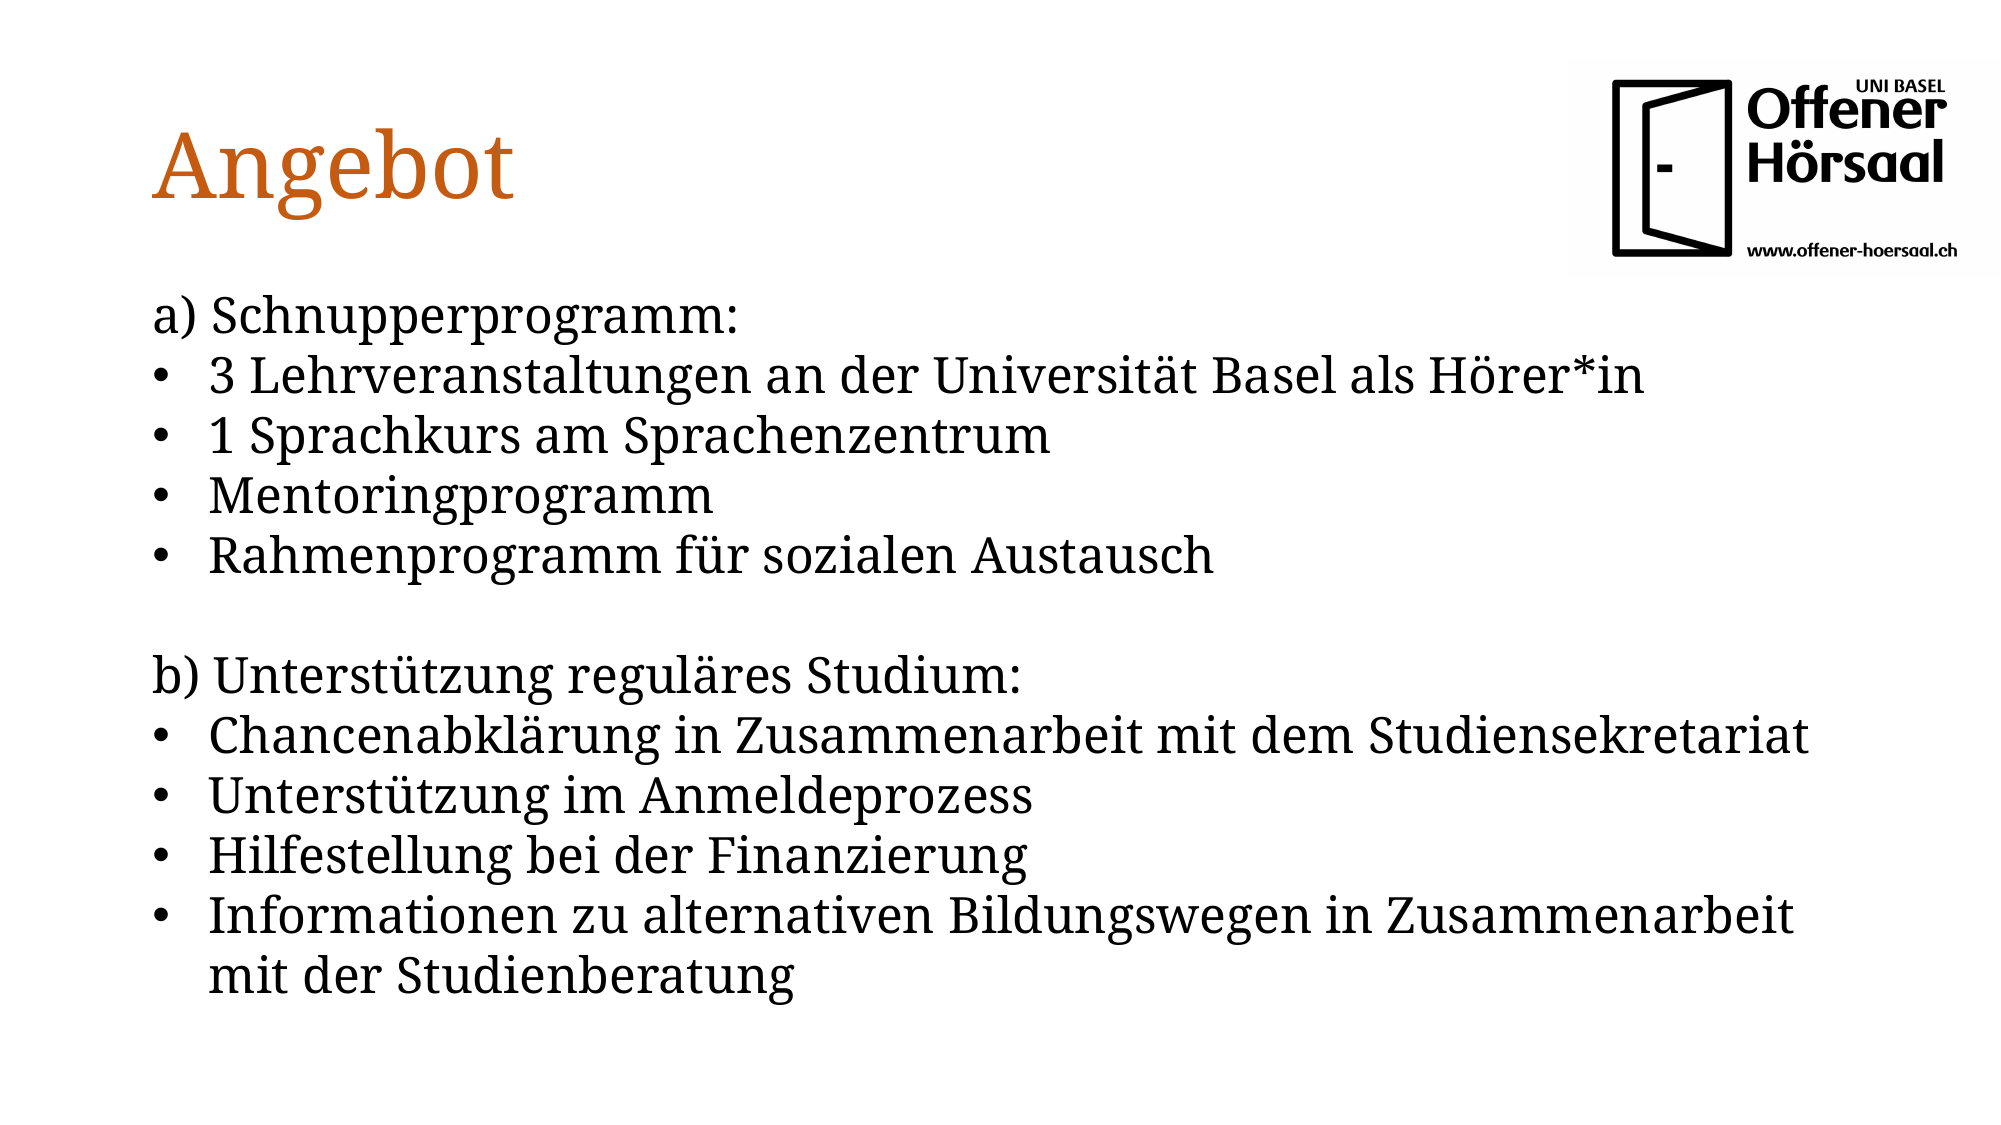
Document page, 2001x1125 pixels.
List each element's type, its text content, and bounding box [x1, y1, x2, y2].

title Angebot [137, 59, 1565, 276]
text_box a) Schnupperprogramm: 3 Lehrveranstaltungen an der Universität Basel als Hörer*in 1 Sprachkurs am Sprachenzentrum Mentoringprogramm Rahmenprogramm für sozialen Austausch b) Unterstützung reguläres Studium: Chancenabklärung in Zusammenarbeit mit dem Studiensekretariat Unterstützung im Anmeldeprozess Hilfestellung bei der Finanzierung Informationen zu alternativen Bildungswegen in Zusammenarbeit mit der Studienberatung [137, 276, 1902, 1072]
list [1566, 59, 2000, 277]
